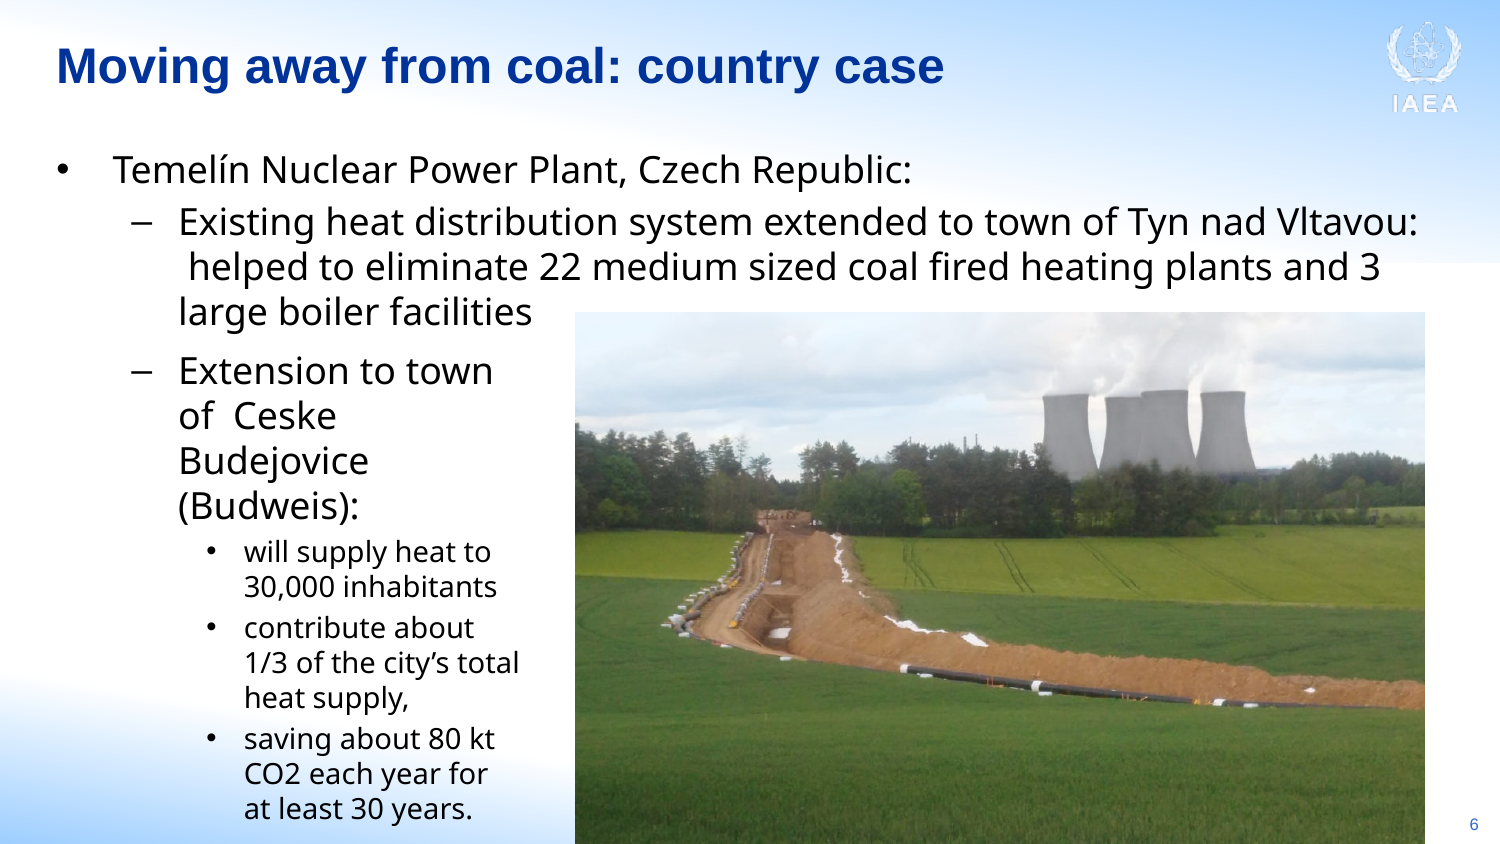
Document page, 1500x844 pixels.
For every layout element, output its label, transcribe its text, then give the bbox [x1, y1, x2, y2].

list Temelín Nuclear Power Plant, Czech Republic: Existing heat distribution system extended to town of Tyn nad Vltavou: helped to eliminate 22 medium sized coal fired heating plants and 3 large boiler facilities [41, 138, 1441, 824]
text_box Moving away from coal: country case [41, 14, 1365, 121]
text_box Extension to town of Ceske Budejovice (Budweis): will supply heat to 30,000 inhabitants contribute about 1/3 of the city’s total heat supply, saving about 80 kt CO2 each year for at least 30 years. [41, 339, 536, 844]
picture [575, 312, 1426, 844]
text_box 6 [1430, 806, 1494, 839]
picture [1387, 22, 1461, 112]
